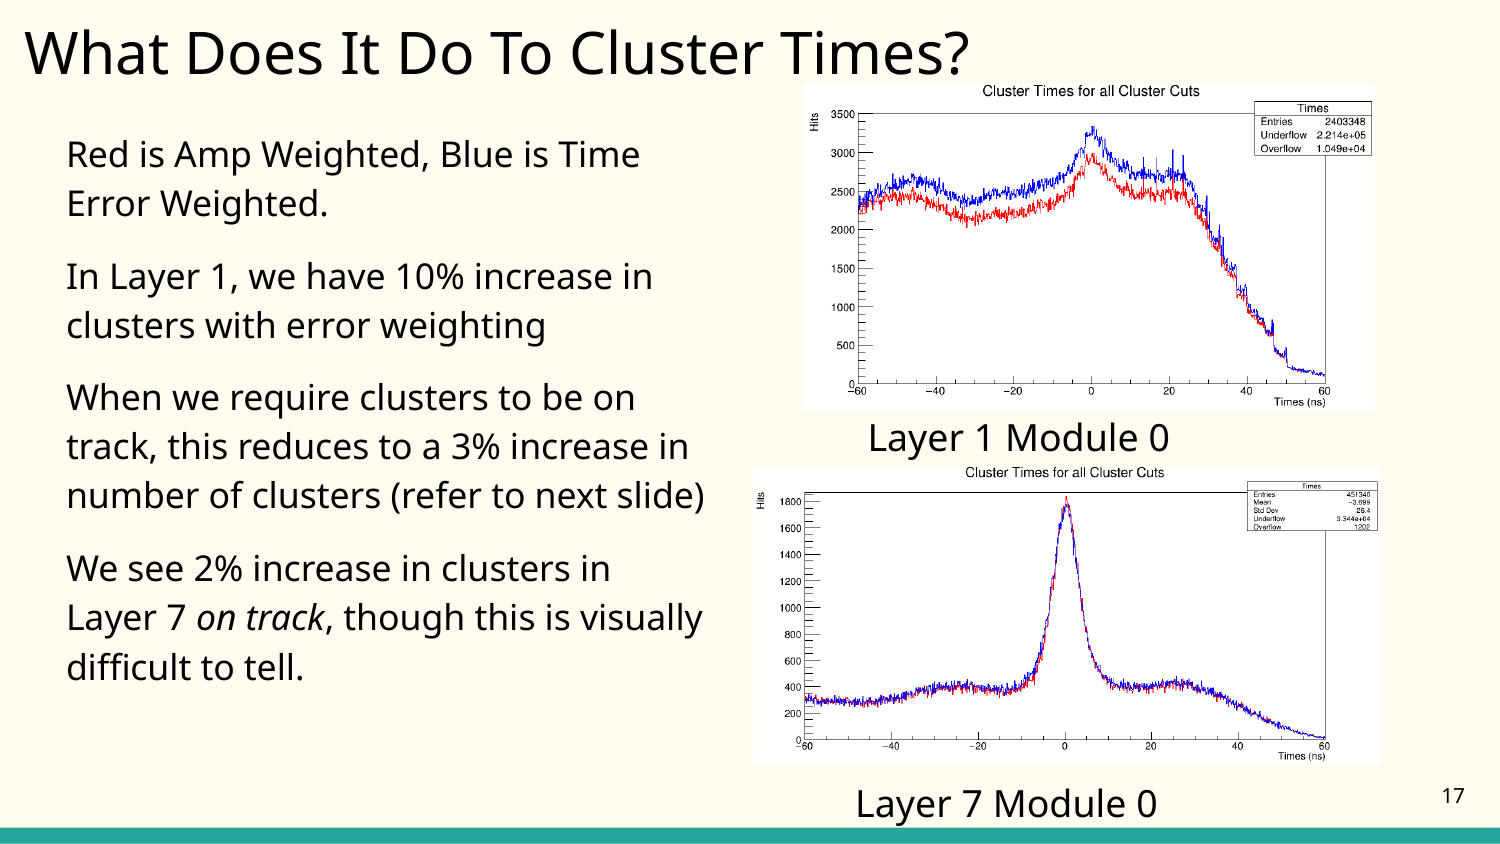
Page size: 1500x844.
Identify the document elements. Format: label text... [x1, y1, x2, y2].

list Red is Amp Weighted, Blue is Time Error Weighted. In Layer 1, we have 10% increase in clusters with error weighting When we require clusters to be on track, this reduces to a 3% increase in number of clusters (refer to next slide) We see 2% increase in clusters in Layer 7 on track, though this is visually difficult to tell. [51, 110, 723, 750]
slide_number ‹#› [1389, 764, 1480, 830]
picture [753, 466, 1380, 766]
text_box Layer 7 Module 0 [840, 772, 1293, 830]
title What Does It Do To Cluster Times? [9, 1, 1408, 102]
picture [804, 84, 1375, 411]
text_box Layer 1 Module 0 [852, 399, 1432, 445]
